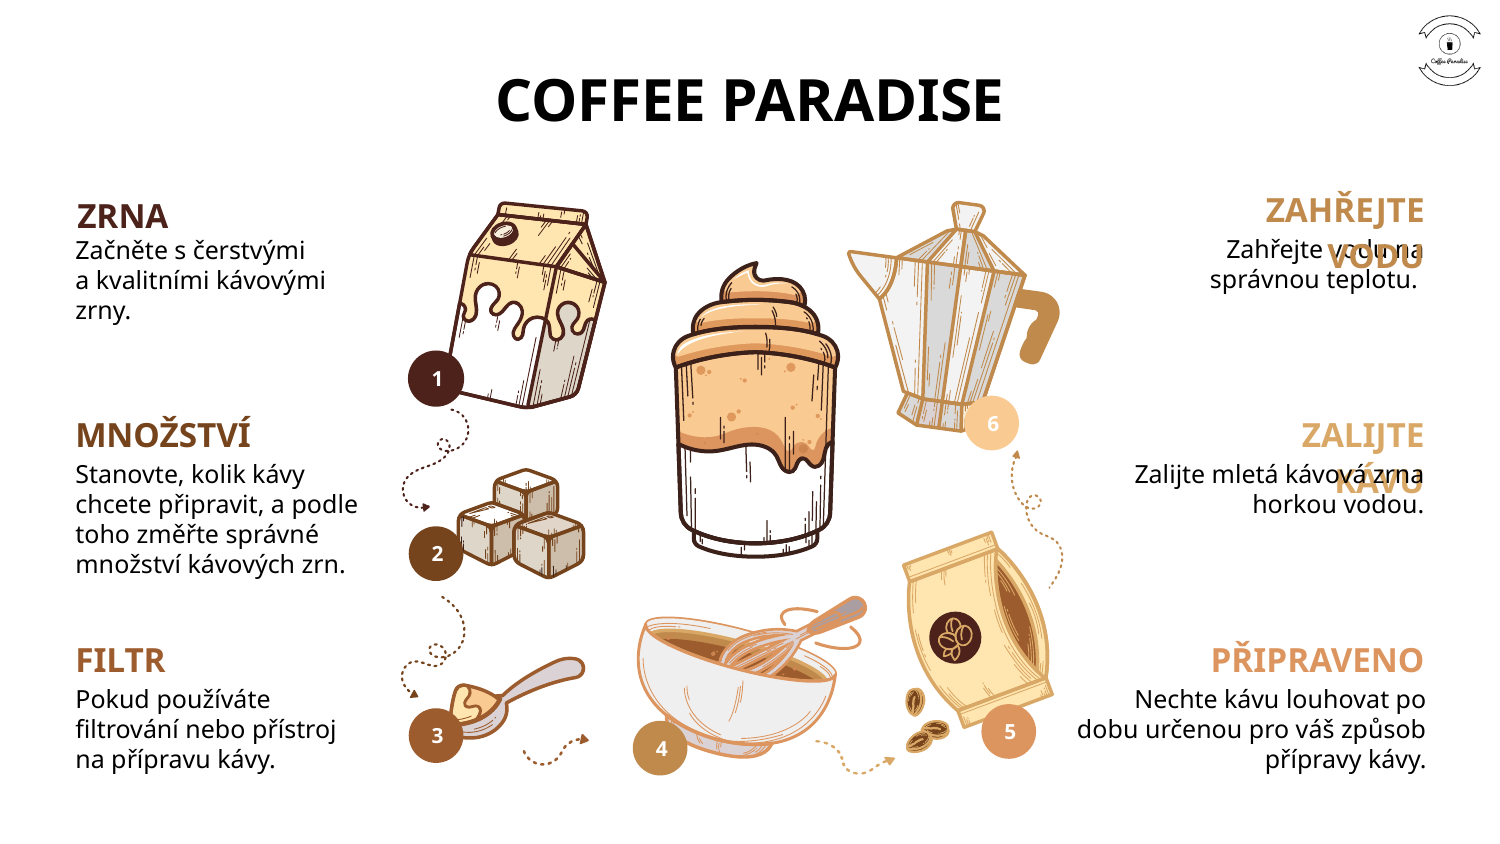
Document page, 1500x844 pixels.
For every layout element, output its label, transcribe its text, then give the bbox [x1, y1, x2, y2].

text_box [374, 200, 1079, 777]
text_box Pokud používáte filtrování nebo přístroj na přípravu kávy. [60, 668, 369, 763]
text_box Začněte s čerstvými a kvalitními kávovými zrny. [60, 219, 369, 314]
text_box Nechte kávu louhovat po dobu určenou pro váš způsob přípravy kávy. [1082, 668, 1442, 763]
text_box COFFEE PARADISE [51, 48, 1449, 142]
text_box Zalijte mletá kávová zrna horkou vodou. [1113, 444, 1440, 538]
text_box MNOŽSTVÍ [60, 393, 276, 456]
text_box ZALIJTE KÁVU [1224, 393, 1440, 444]
text_box ZRNA [62, 174, 277, 237]
text_box PŘIPRAVENO [1087, 617, 1440, 668]
picture [1399, 0, 1500, 101]
text_box Stanovte, kolik kávy chcete připravit, a podle toho změřte správné množství kávových zrn. [60, 444, 369, 538]
text_box FILTR [60, 618, 276, 668]
text_box Zahřejte vodu na správnou teplotu. [1123, 218, 1440, 313]
text_box ZAHŘEJTE VODU [1179, 168, 1440, 232]
